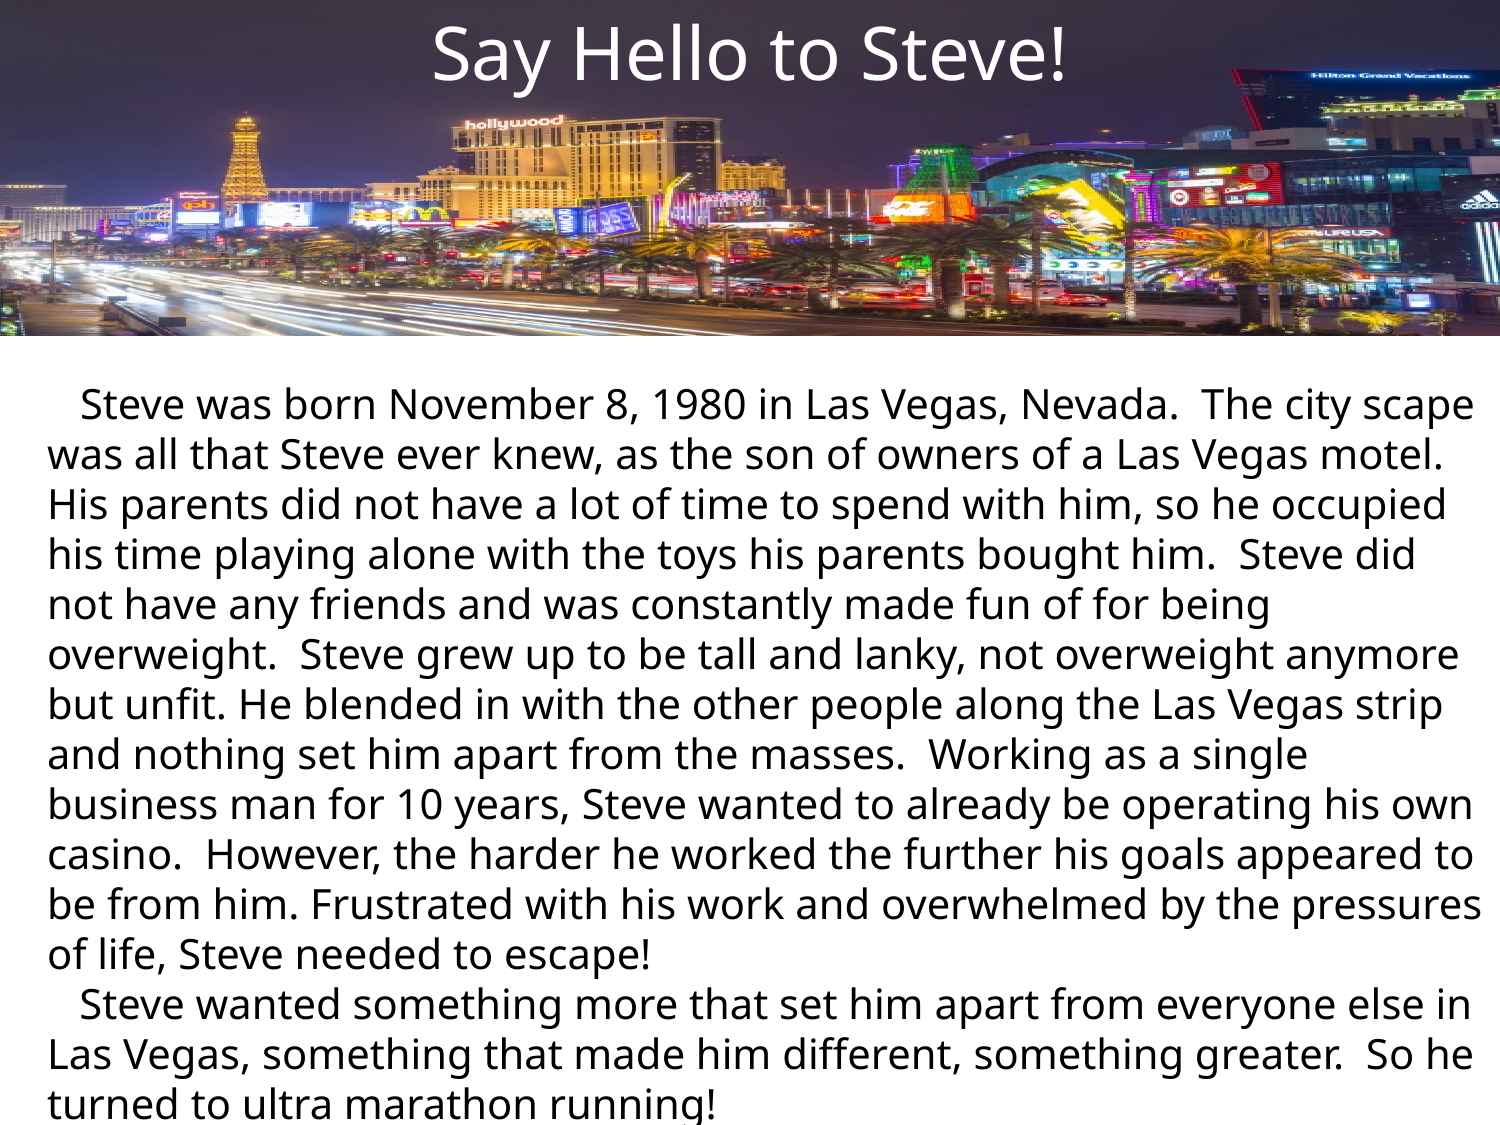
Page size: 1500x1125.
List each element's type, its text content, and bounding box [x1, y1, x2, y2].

text_box Steve was born November 8, 1980 in Las Vegas, Nevada. The city scape was all that Steve ever knew, as the son of owners of a Las Vegas motel. His parents did not have a lot of time to spend with him, so he occupied his time playing alone with the toys his parents bought him. Steve did not have any friends and was constantly made fun of for being overweight. Steve grew up to be tall and lanky, not overweight anymore but unfit. He blended in with the other people along the Las Vegas strip and nothing set him apart from the masses. Working as a single business man for 10 years, Steve wanted to already be operating his own casino. However, the harder he worked the further his goals appeared to be from him. Frustrated with his work and overwhelmed by the pressures of life, Steve needed to escape! Steve wanted something more that set him apart from everyone else in Las Vegas, something that made him different, something greater. So he turned to ultra marathon running! [32, 370, 1500, 1125]
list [0, 0, 1500, 336]
